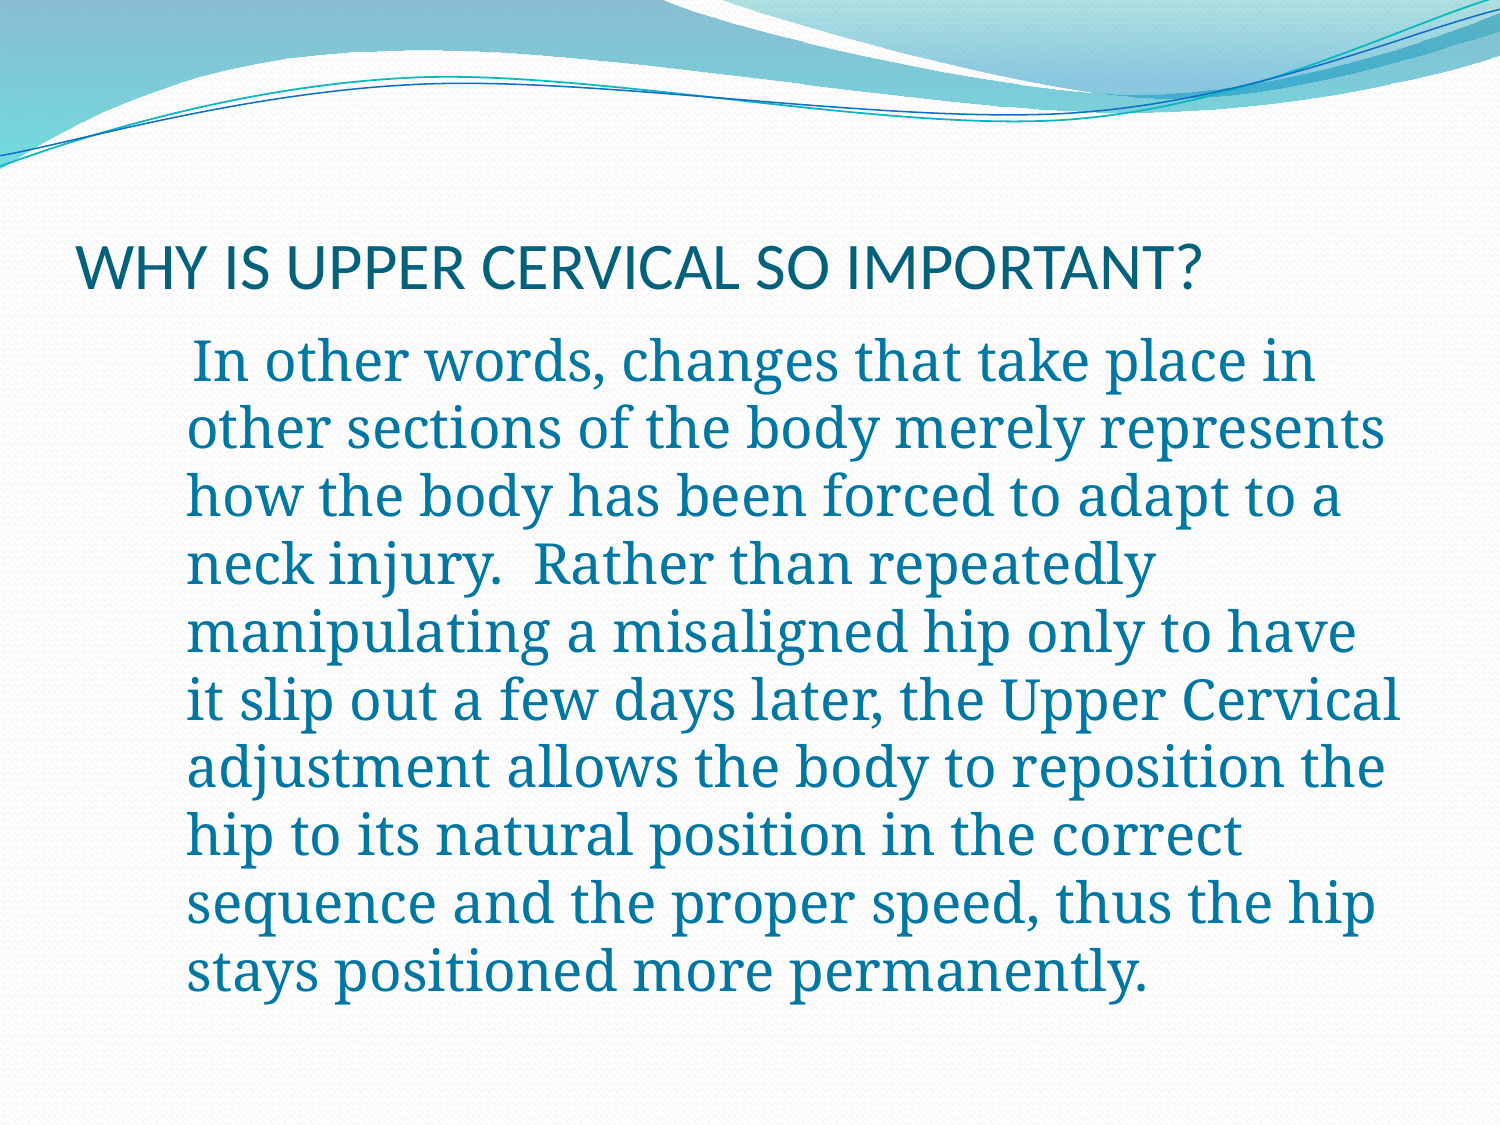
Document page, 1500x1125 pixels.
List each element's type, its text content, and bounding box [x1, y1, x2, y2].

title WHY IS UPPER CERVICAL SO IMPORTANT? [75, 115, 1425, 303]
list In other words, changes that take place in other sections of the body merely represents how the body has been forced to adapt to a neck injury. Rather than repeatedly manipulating a misaligned hip only to have it slip out a few days later, the Upper Cervical adjustment allows the body to reposition the hip to its natural position in the correct sequence and the proper speed, thus the hip stays positioned more permanently. [75, 317, 1425, 1038]
